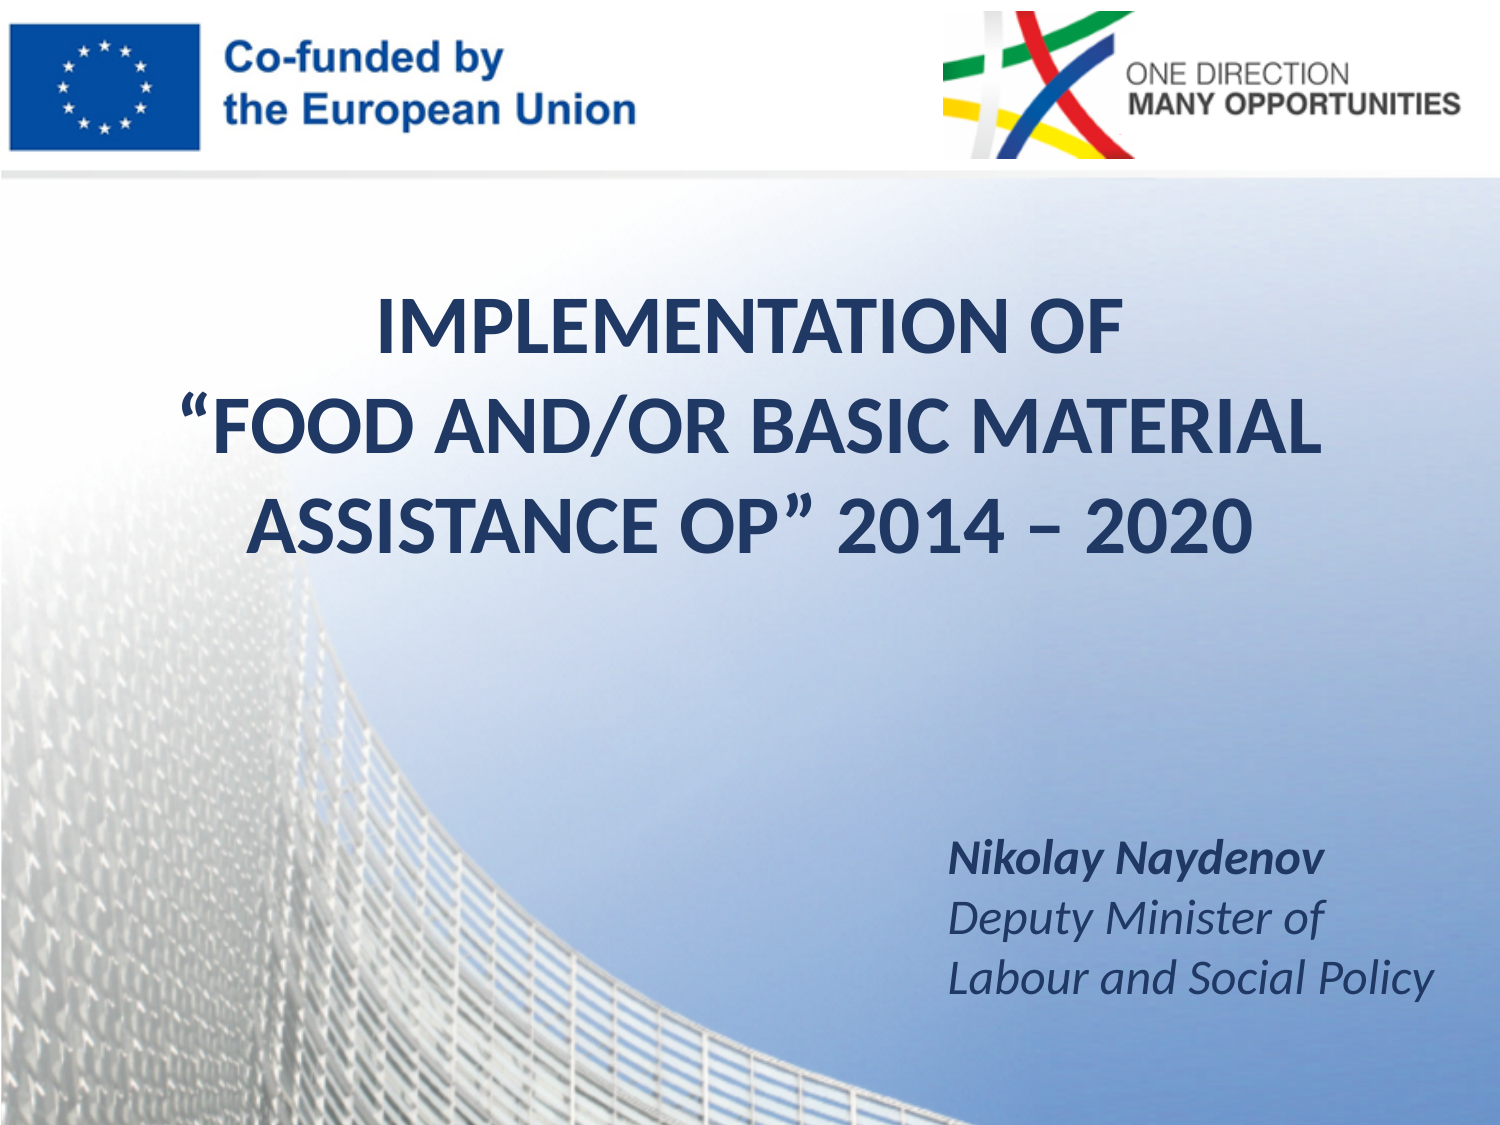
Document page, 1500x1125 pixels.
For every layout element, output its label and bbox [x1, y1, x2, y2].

text_box [0, 8, 1487, 164]
picture [1, 0, 1500, 1125]
